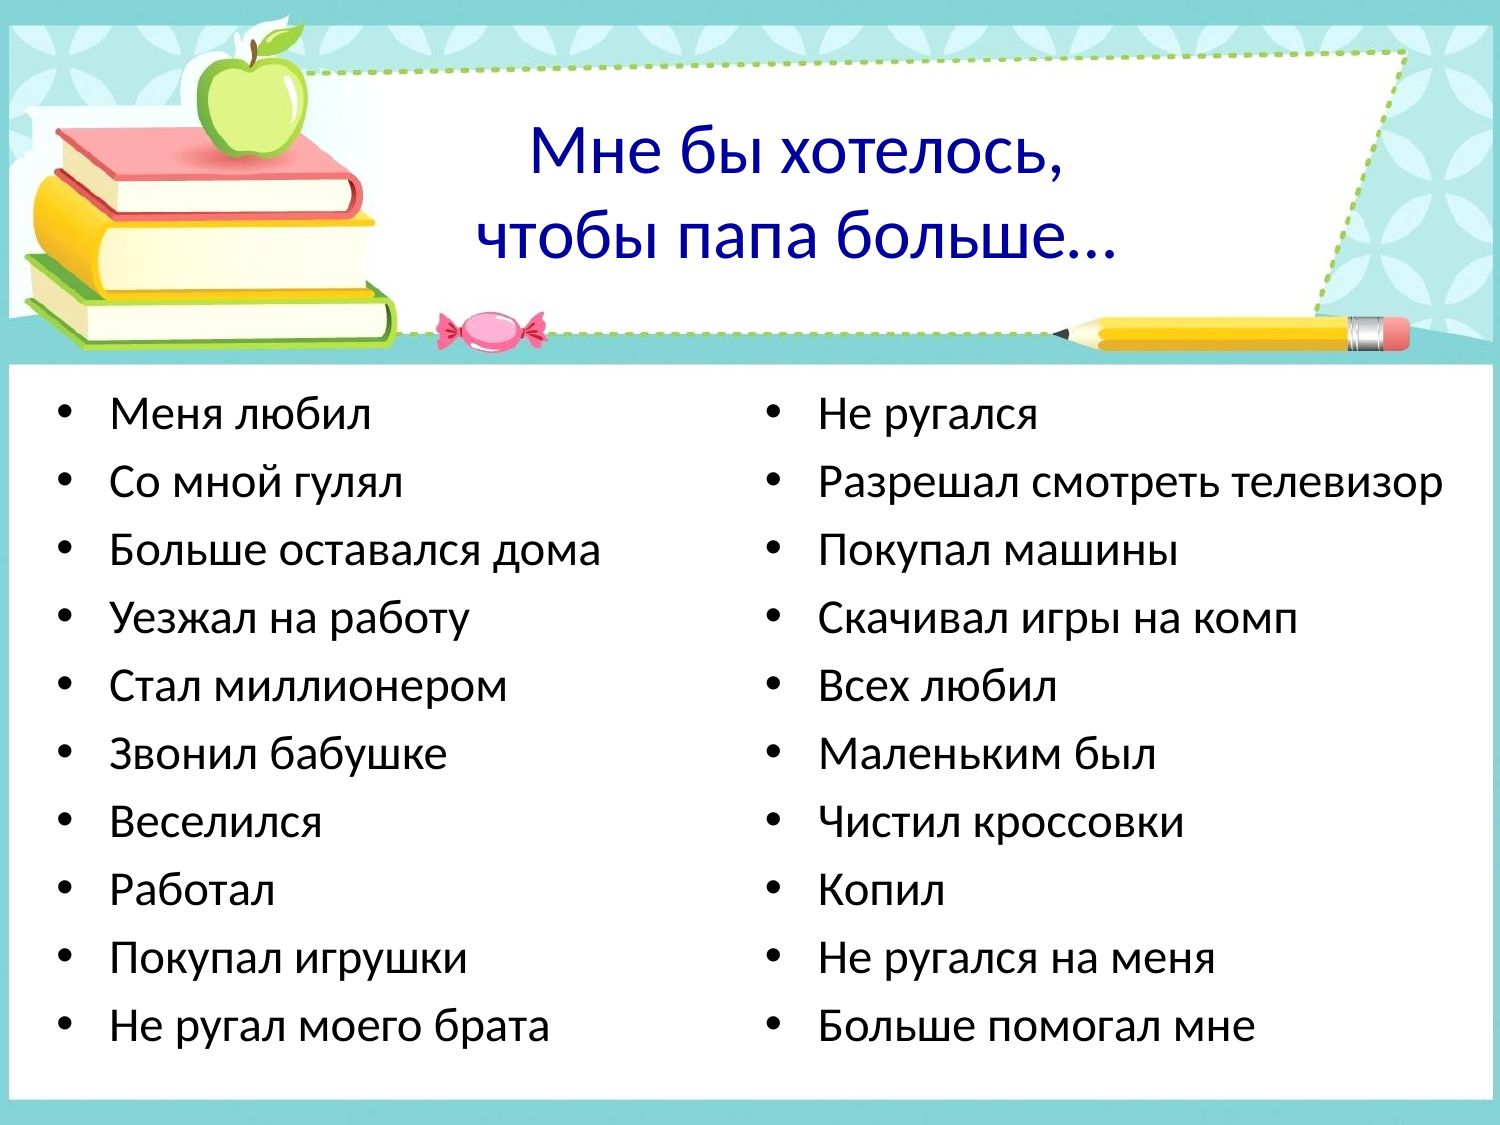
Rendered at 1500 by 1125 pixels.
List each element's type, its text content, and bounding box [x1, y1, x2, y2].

title Мне бы хотелось, чтобы папа больше… [187, 93, 1407, 282]
picture [0, 0, 1500, 1125]
list Меня любил Со мной гулял Больше оставался дома Уезжал на работу Стал миллионером Звонил бабушке Веселился Работал Покупал игрушки Не ругал моего брата Не ругался Разрешал смотреть телевизор Покупал машины Скачивал игры на комп Всех любил Маленьким был Чистил кроссовки Копил Не ругался на меня Больше помогал мне [41, 373, 1489, 1067]
